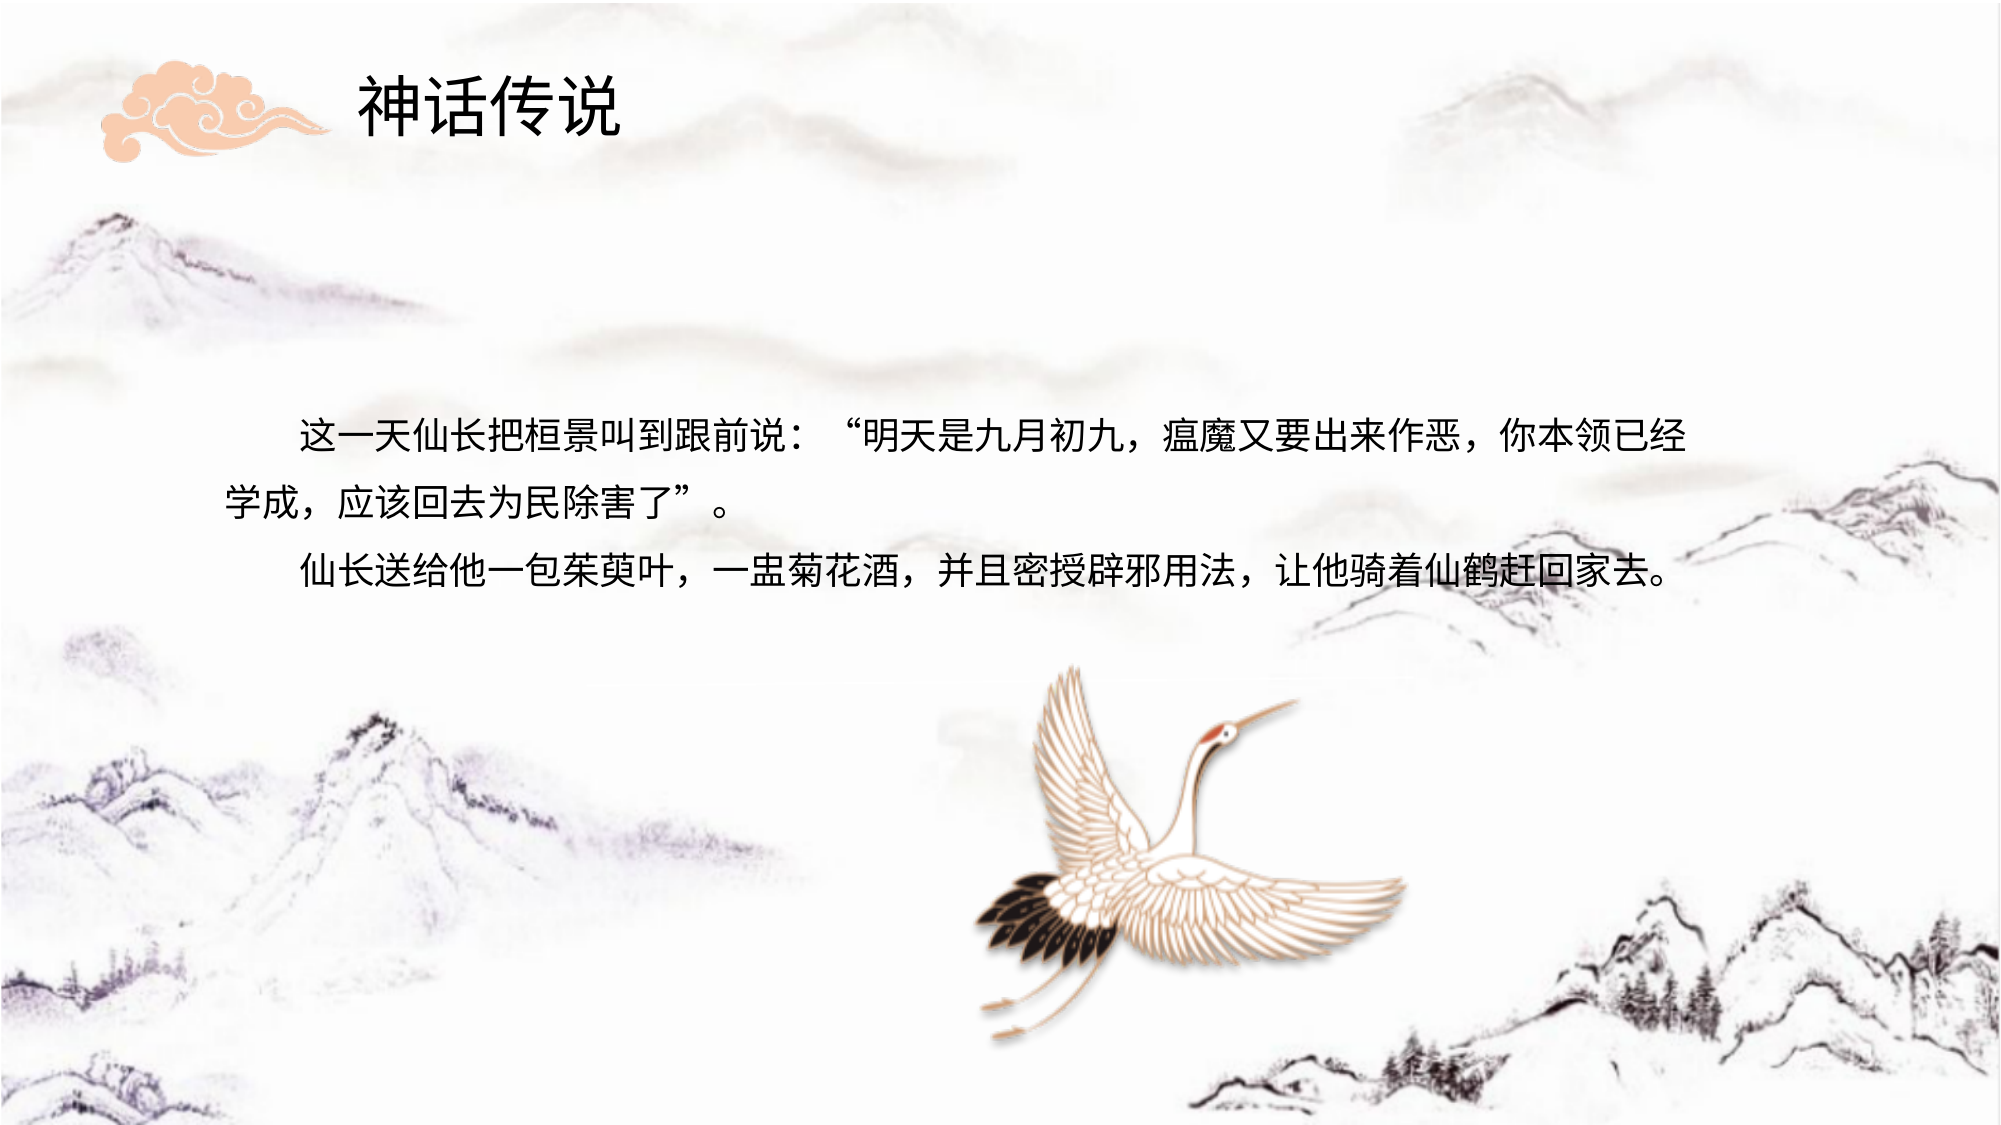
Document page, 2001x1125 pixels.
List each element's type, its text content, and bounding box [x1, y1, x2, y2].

text_box 神话传说 [369, 57, 641, 153]
text_box 这一天仙长把桓景叫到跟前说：“明天是九月初九，瘟魔又要出来作恶，你本领已经学成，应该回去为民除害了”。 仙长送给他一包茱萸叶，一盅菊花酒，并且密授辟邪用法，让他骑着仙鹤赶回家去。 [209, 381, 1703, 600]
picture [1, 0, 2001, 1125]
